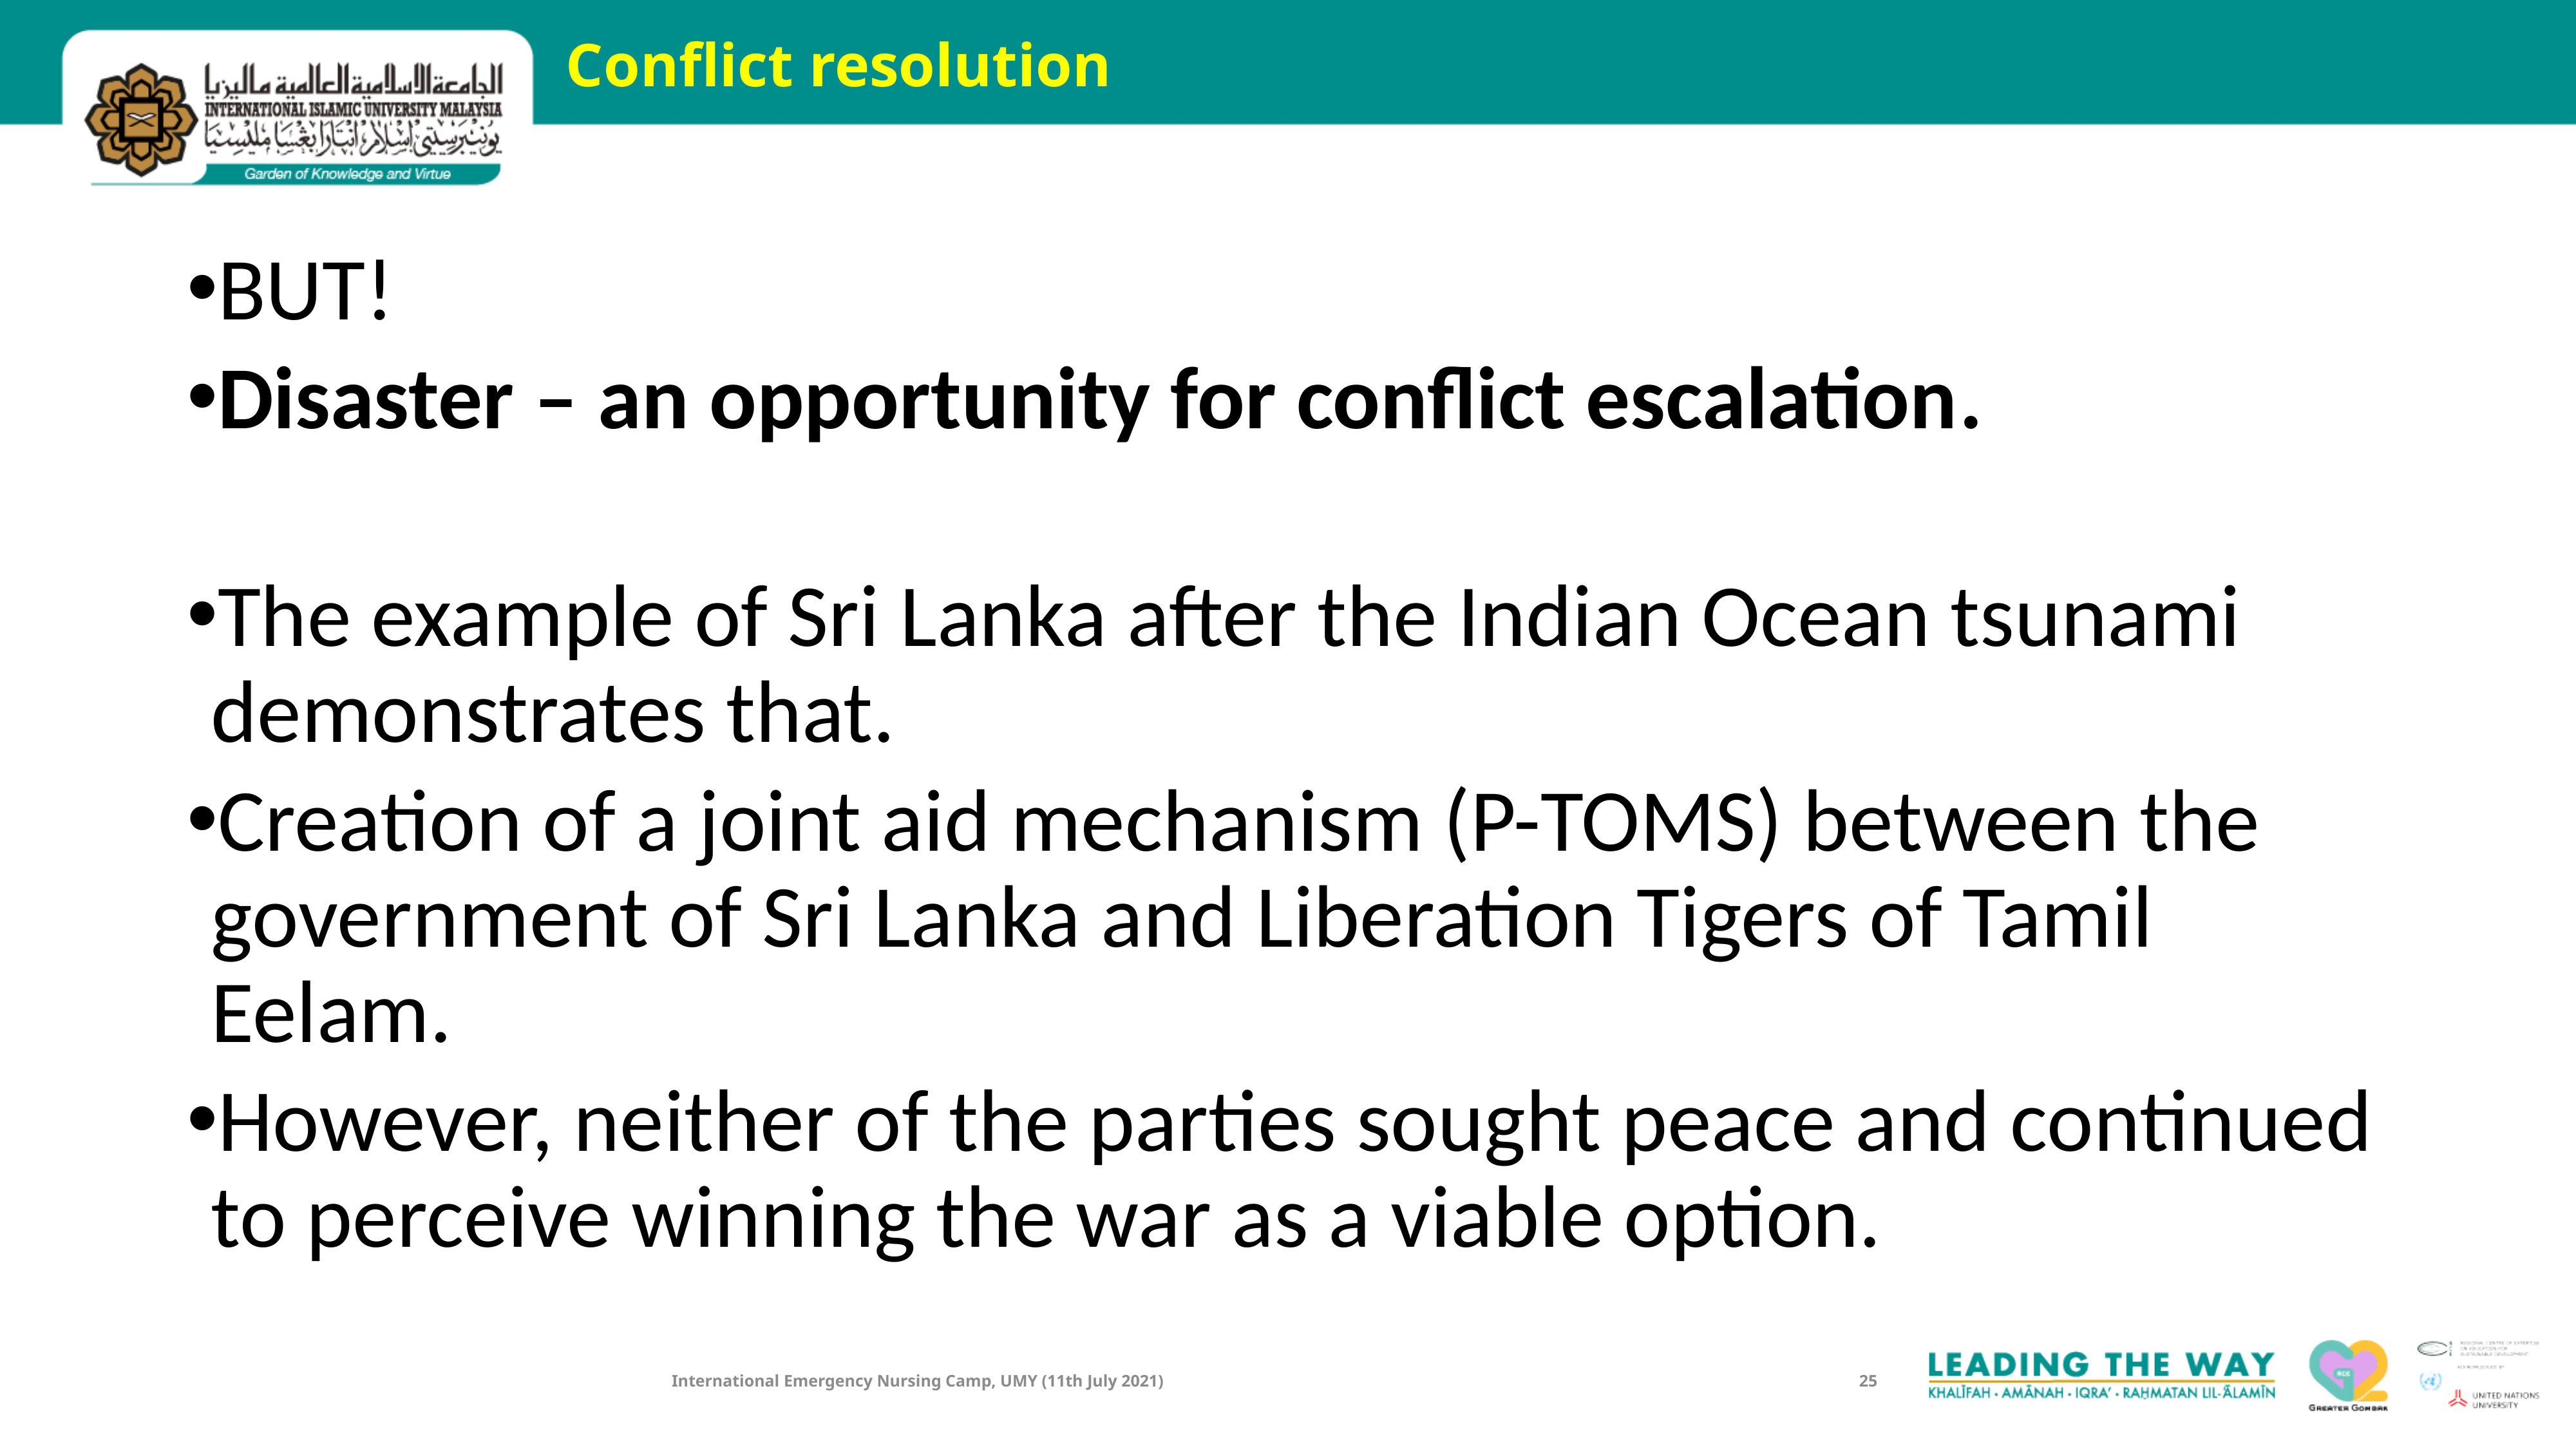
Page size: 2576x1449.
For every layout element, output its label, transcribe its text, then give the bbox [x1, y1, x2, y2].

picture [0, 0, 2576, 1449]
title Conflict resolution [556, 28, 2399, 106]
footer International Emergency Nursing Camp, UMY (11th July 2021) [483, 1343, 1353, 1421]
list BUT! Disaster – an opportunity for conflict escalation. The example of Sri Lanka after the Indian Ocean tsunami demonstrates that. Creation of a joint aid mechanism (P-TOMS) between the government of Sri Lanka and Liberation Tigers of Tamil Eelam. However, neither of the parties sought peace and continued to perceive winning the war as a viable option. [177, 238, 2399, 1305]
slide_number 25 [1419, 1343, 1888, 1421]
